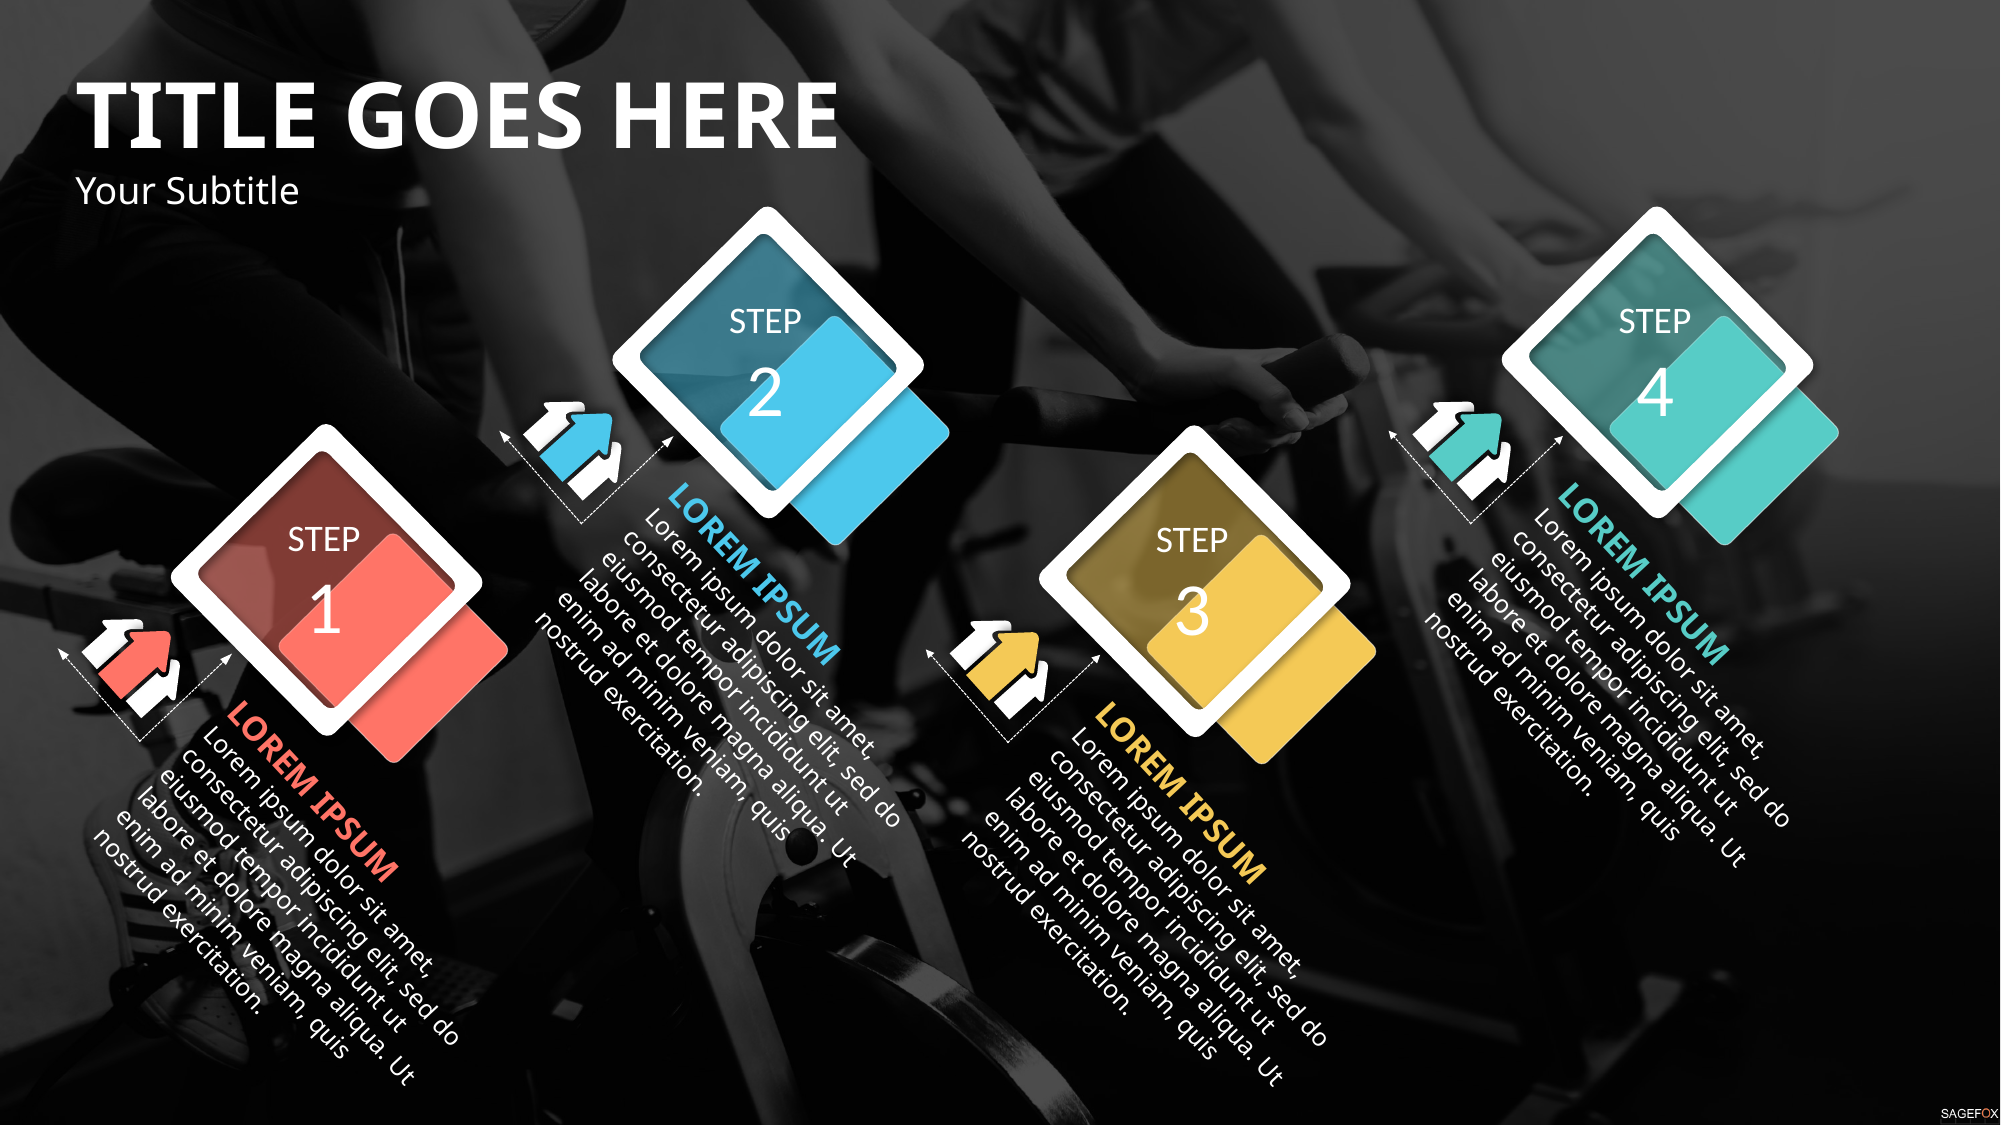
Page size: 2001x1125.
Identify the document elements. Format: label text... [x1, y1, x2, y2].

text_box LOREM IPSUM Lorem ipsum dolor sit amet, consectetur adipiscing elit, sed do eiusmod tempor incididunt ut labore et dolore magna aliqua. Ut enim ad minim veniam, quis nostrud exercitation. [946, 696, 1419, 1125]
text_box [795, 392, 951, 546]
text_box [1222, 611, 1377, 765]
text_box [1388, 387, 1563, 525]
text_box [499, 387, 674, 525]
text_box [1545, 247, 1771, 477]
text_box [1082, 466, 1308, 696]
text_box TITLE GOES HERE Your Subtitle [60, 49, 1036, 220]
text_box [57, 604, 233, 742]
text_box LOREM IPSUM Lorem ipsum dolor sit amet, consectetur adipiscing elit, sed do eiusmod tempor incididunt ut labore et dolore magna aliqua. Ut enim ad minim veniam, quis nostrud exercitation. [1408, 477, 1881, 947]
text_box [655, 247, 892, 487]
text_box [925, 606, 1101, 743]
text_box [214, 465, 440, 695]
text_box LOREM IPSUM Lorem ipsum dolor sit amet, consectetur adipiscing elit, sed do eiusmod tempor incididunt ut labore et dolore magna aliqua. Ut enim ad minim veniam, quis nostrud exercitation. [519, 477, 992, 947]
text_box LOREM IPSUM Lorem ipsum dolor sit amet, consectetur adipiscing elit, sed do eiusmod tempor incididunt ut labore et dolore magna aliqua. Ut enim ad minim veniam, quis nostrud exercitation. [78, 695, 550, 1125]
picture [0, 0, 2001, 1125]
text_box [1685, 393, 1840, 546]
text_box [354, 611, 509, 764]
